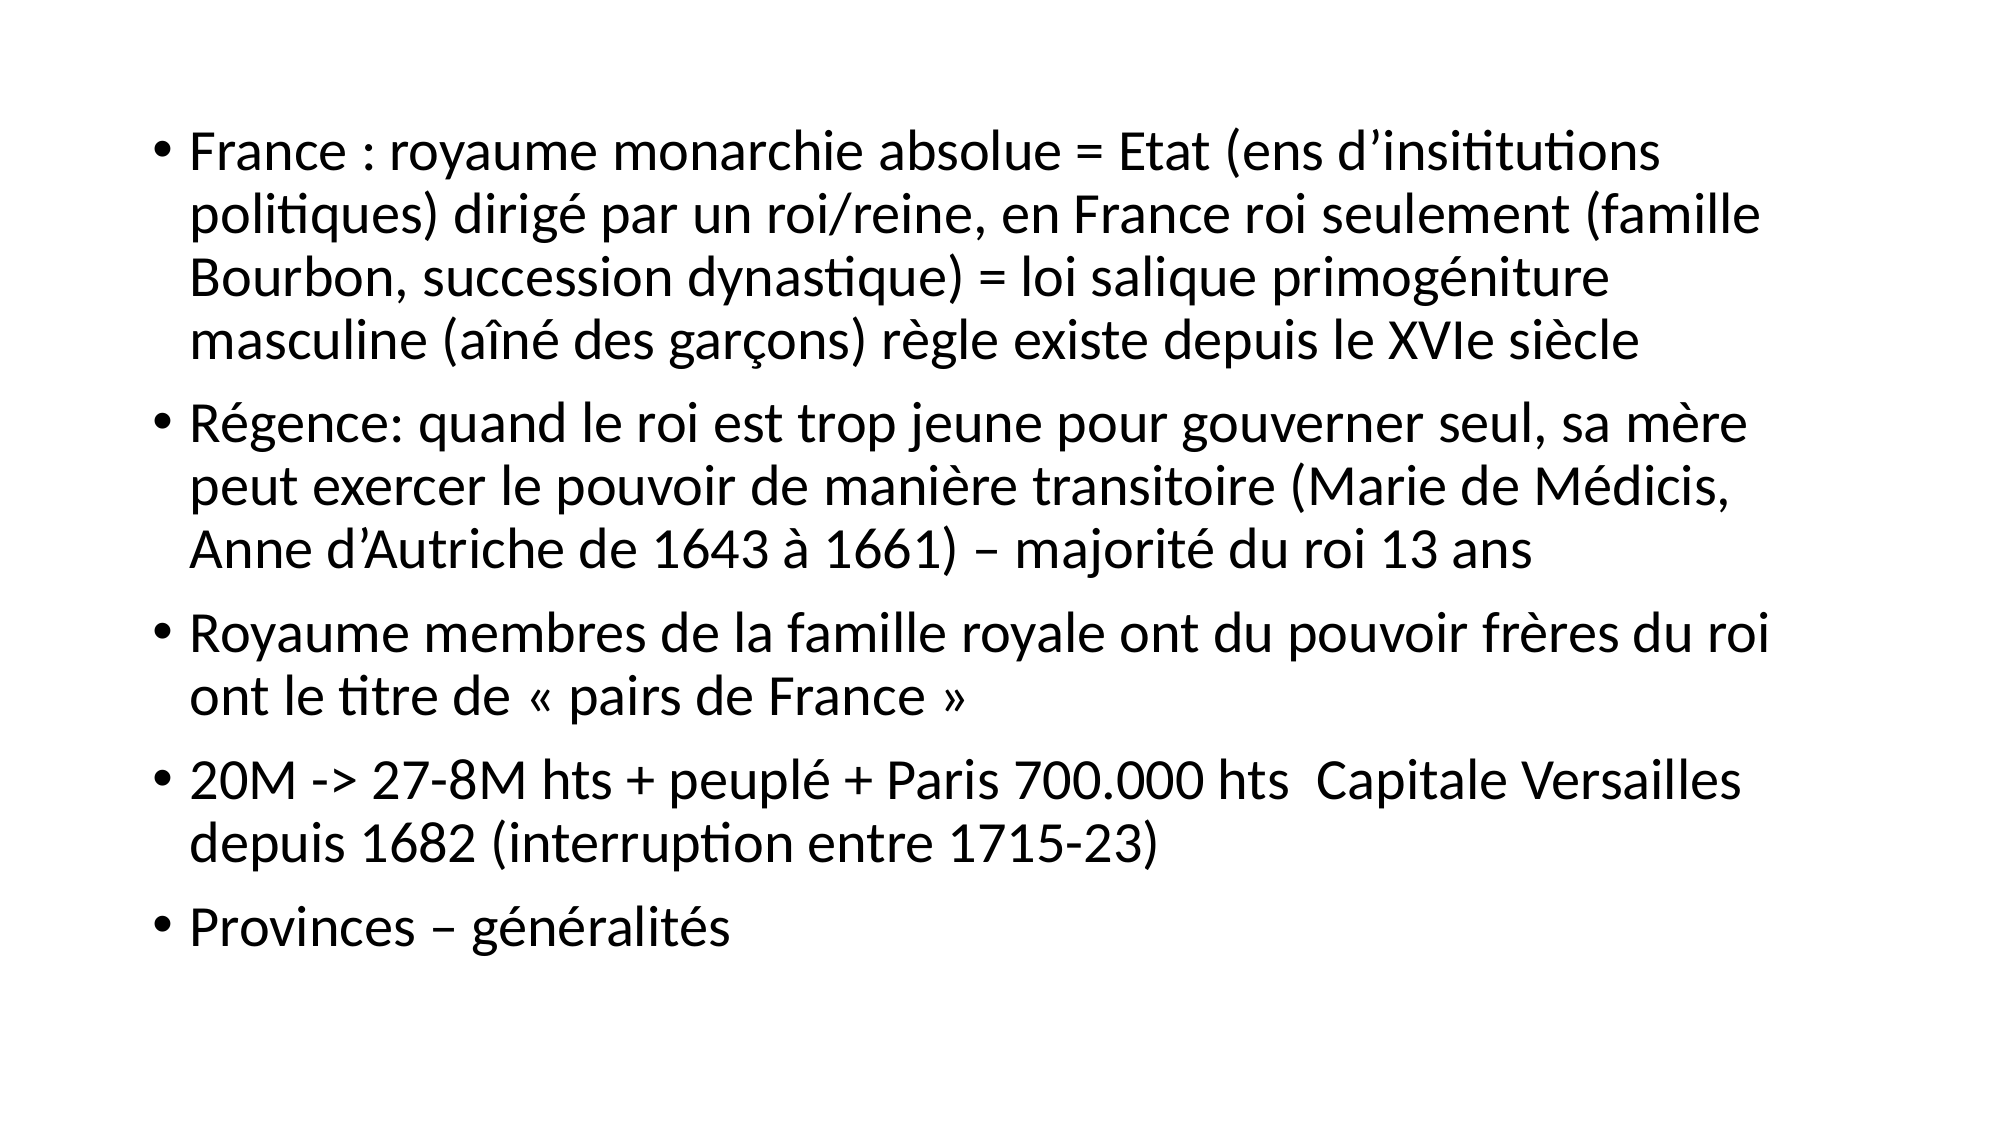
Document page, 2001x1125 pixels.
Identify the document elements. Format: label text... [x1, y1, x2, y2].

list France : royaume monarchie absolue = Etat (ens d’insititutions politiques) dirigé par un roi/reine, en France roi seulement (famille Bourbon, succession dynastique) = loi salique primogéniture masculine (aîné des garçons) règle existe depuis le XVIe siècle Régence: quand le roi est trop jeune pour gouverner seul, sa mère peut exercer le pouvoir de manière transitoire (Marie de Médicis, Anne d’Autriche de 1643 à 1661) – majorité du roi 13 ans Royaume membres de la famille royale ont du pouvoir frères du roi ont le titre de « pairs de France » 20M -> 27-8M hts + peuplé + Paris 700.000 hts Capitale Versailles depuis 1682 (interruption entre 1715-23) Provinces – généralités [137, 112, 1863, 1014]
